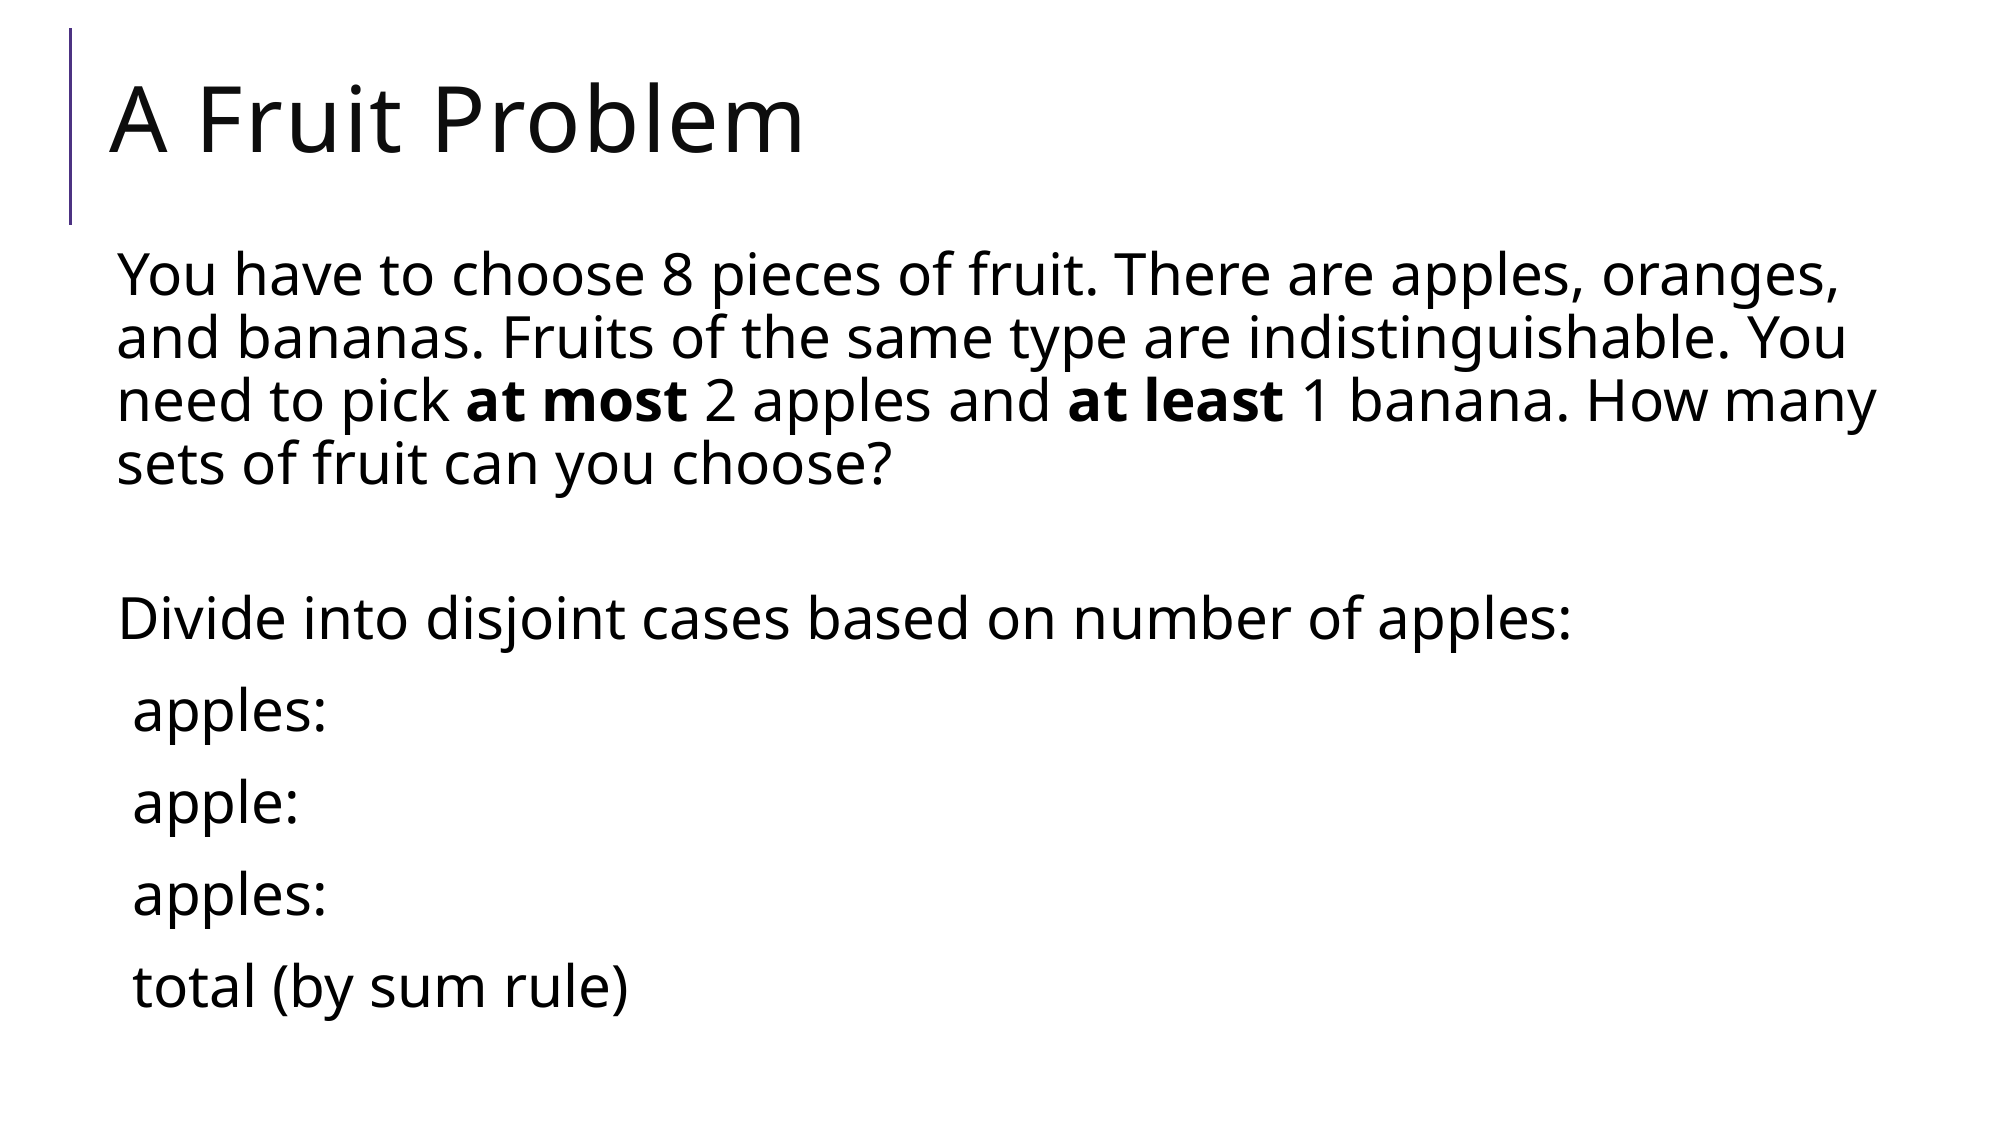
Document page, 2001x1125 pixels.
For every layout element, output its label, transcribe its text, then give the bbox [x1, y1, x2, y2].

title A Fruit Problem [94, 43, 1930, 210]
